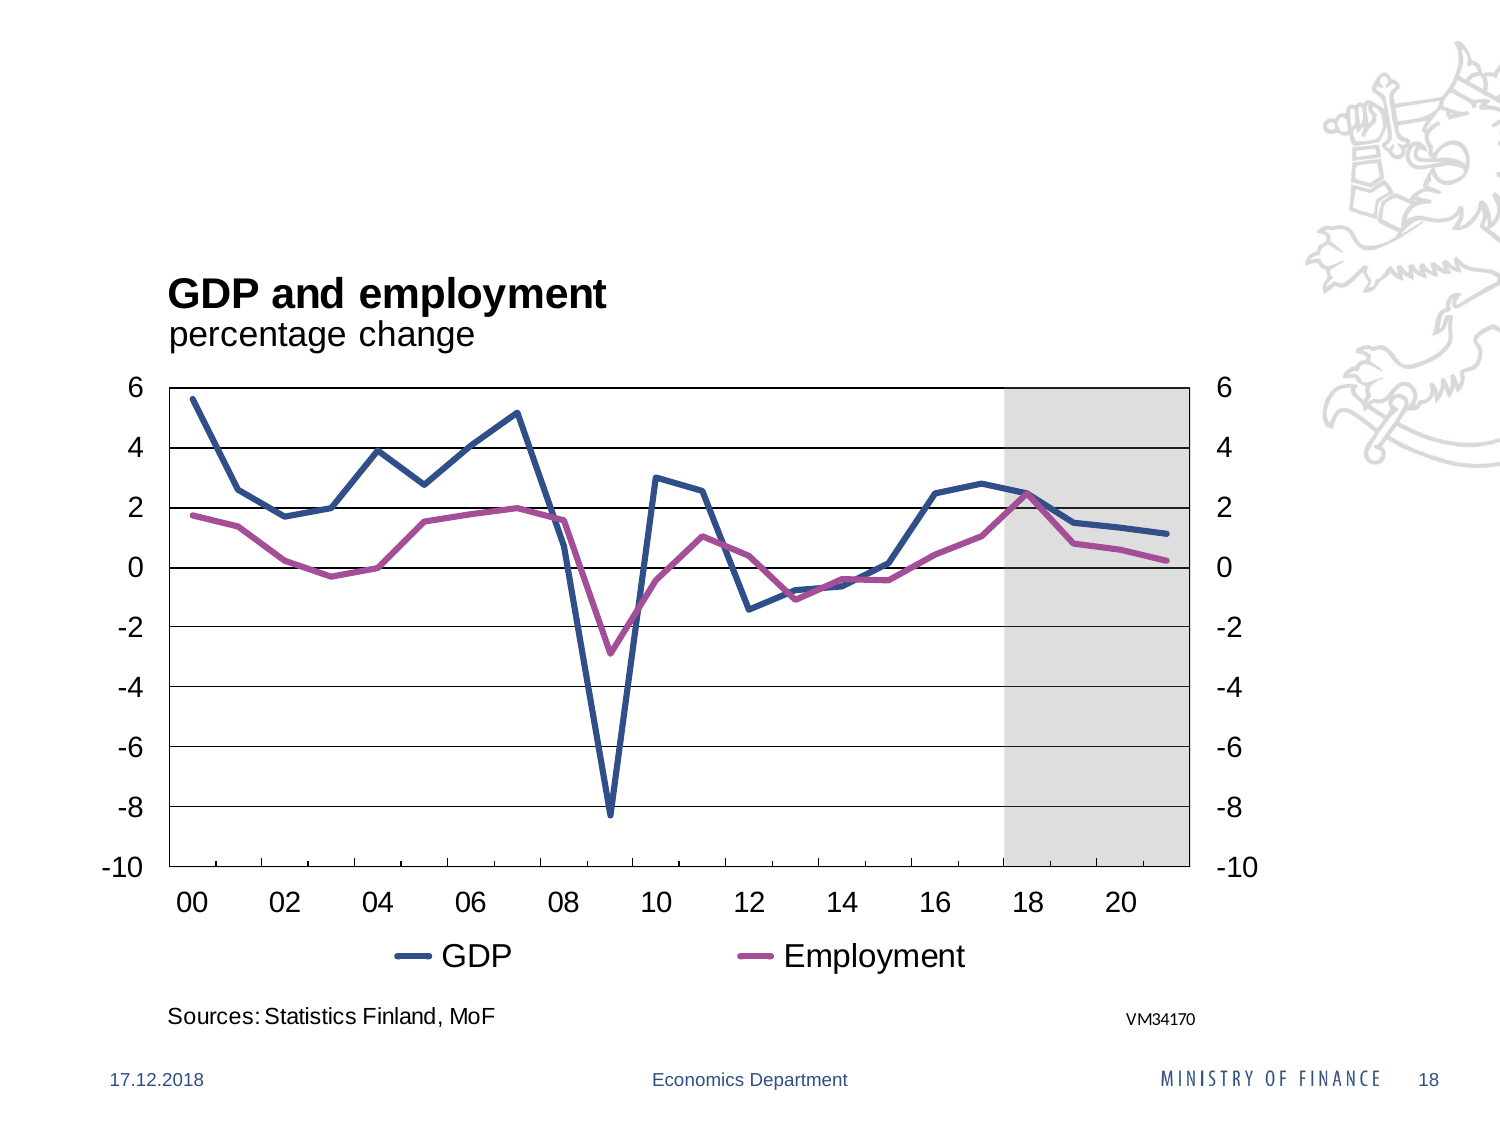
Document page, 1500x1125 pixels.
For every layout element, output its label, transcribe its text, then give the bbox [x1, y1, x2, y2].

slide_number 18 [1376, 1054, 1455, 1103]
footer Economics Department [512, 1054, 988, 1103]
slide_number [94, 1054, 255, 1103]
picture [1095, 1063, 1376, 1093]
picture [75, 0, 1500, 1046]
